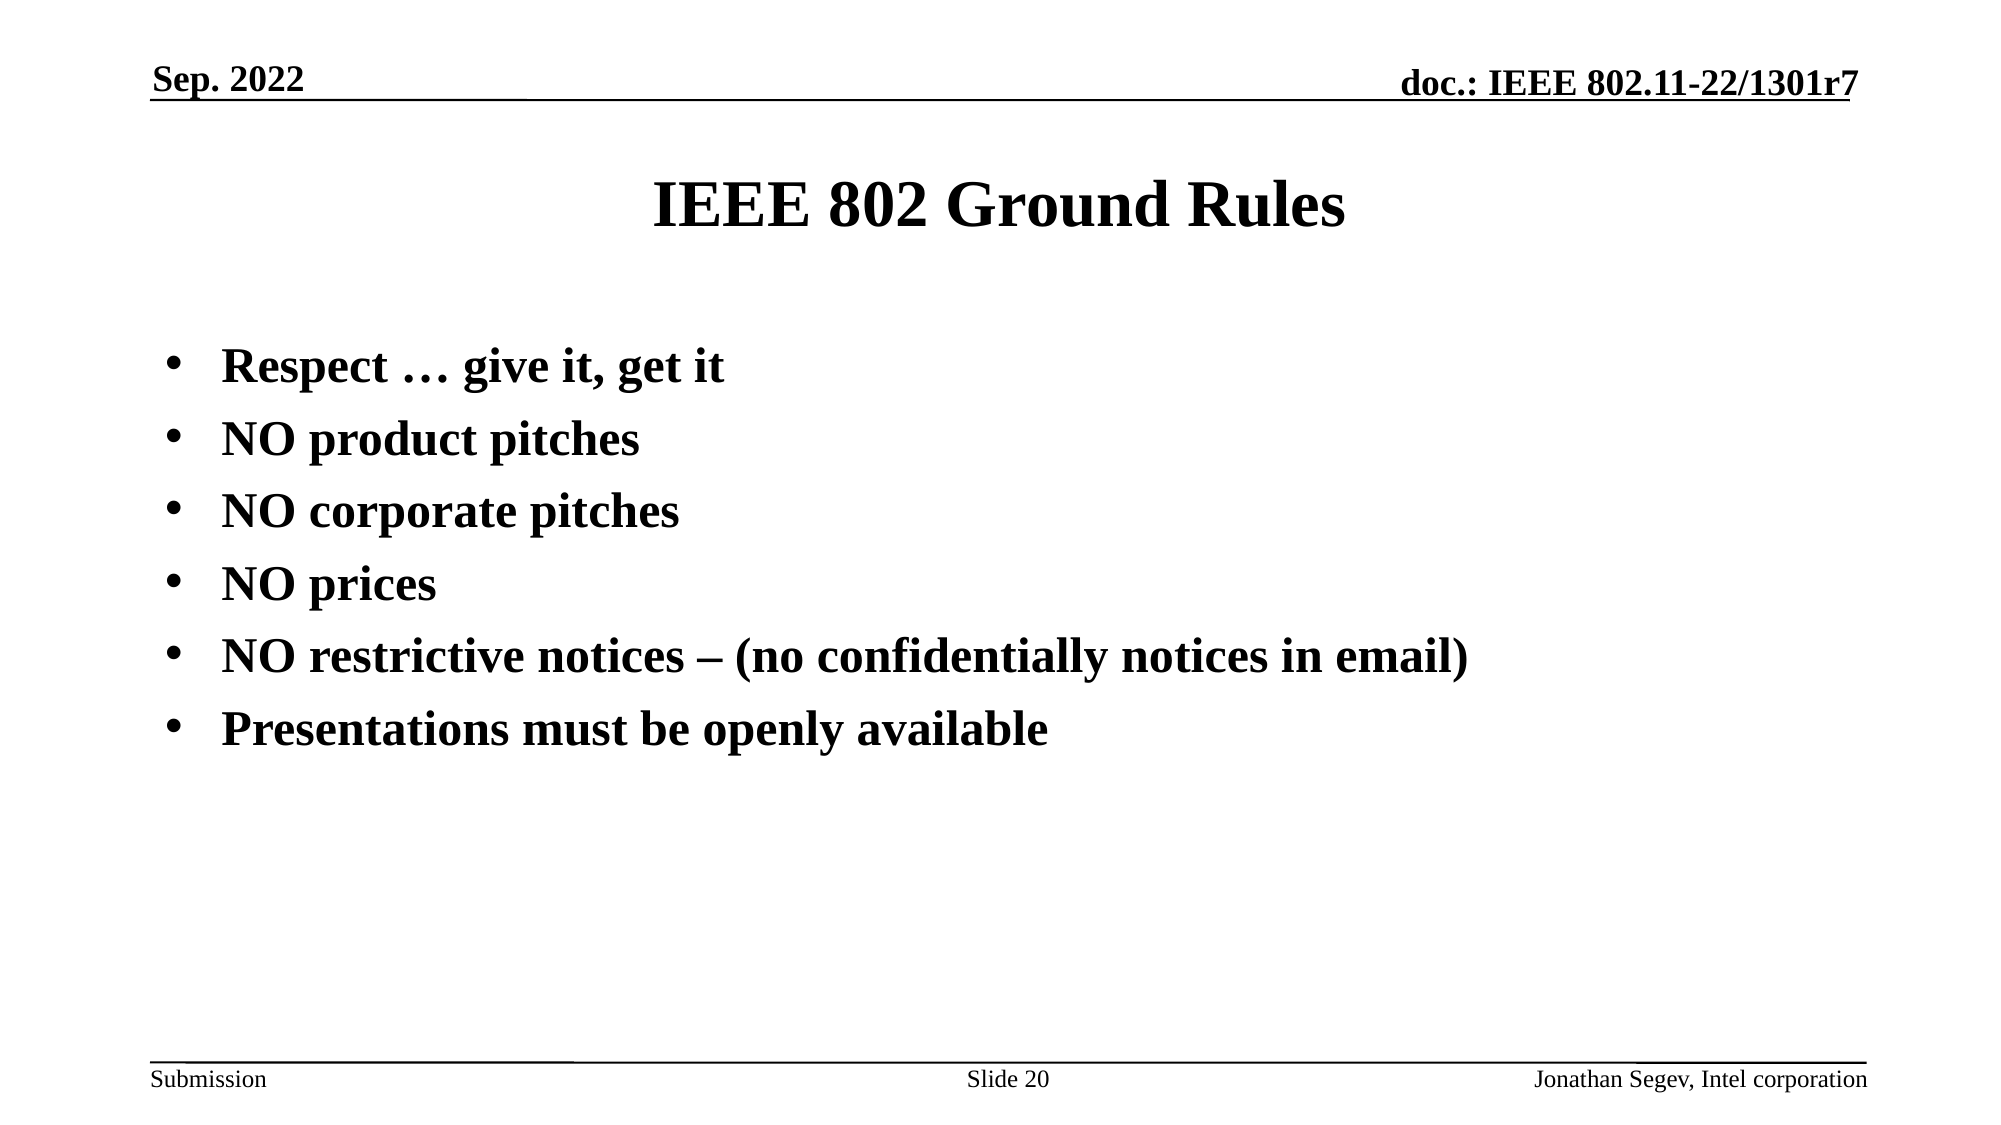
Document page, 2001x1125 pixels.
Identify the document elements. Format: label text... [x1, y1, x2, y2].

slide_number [152, 54, 563, 100]
list Respect … give it, get it NO product pitches NO corporate pitches NO prices NO restrictive notices – (no confidentially notices in email) Presentations must be openly available [149, 324, 1850, 1000]
slide_number Slide 20 [950, 1061, 1067, 1123]
footer Jonathan Segev, Intel corporation [1171, 1061, 1869, 1093]
title IEEE 802 Ground Rules [149, 112, 1850, 288]
